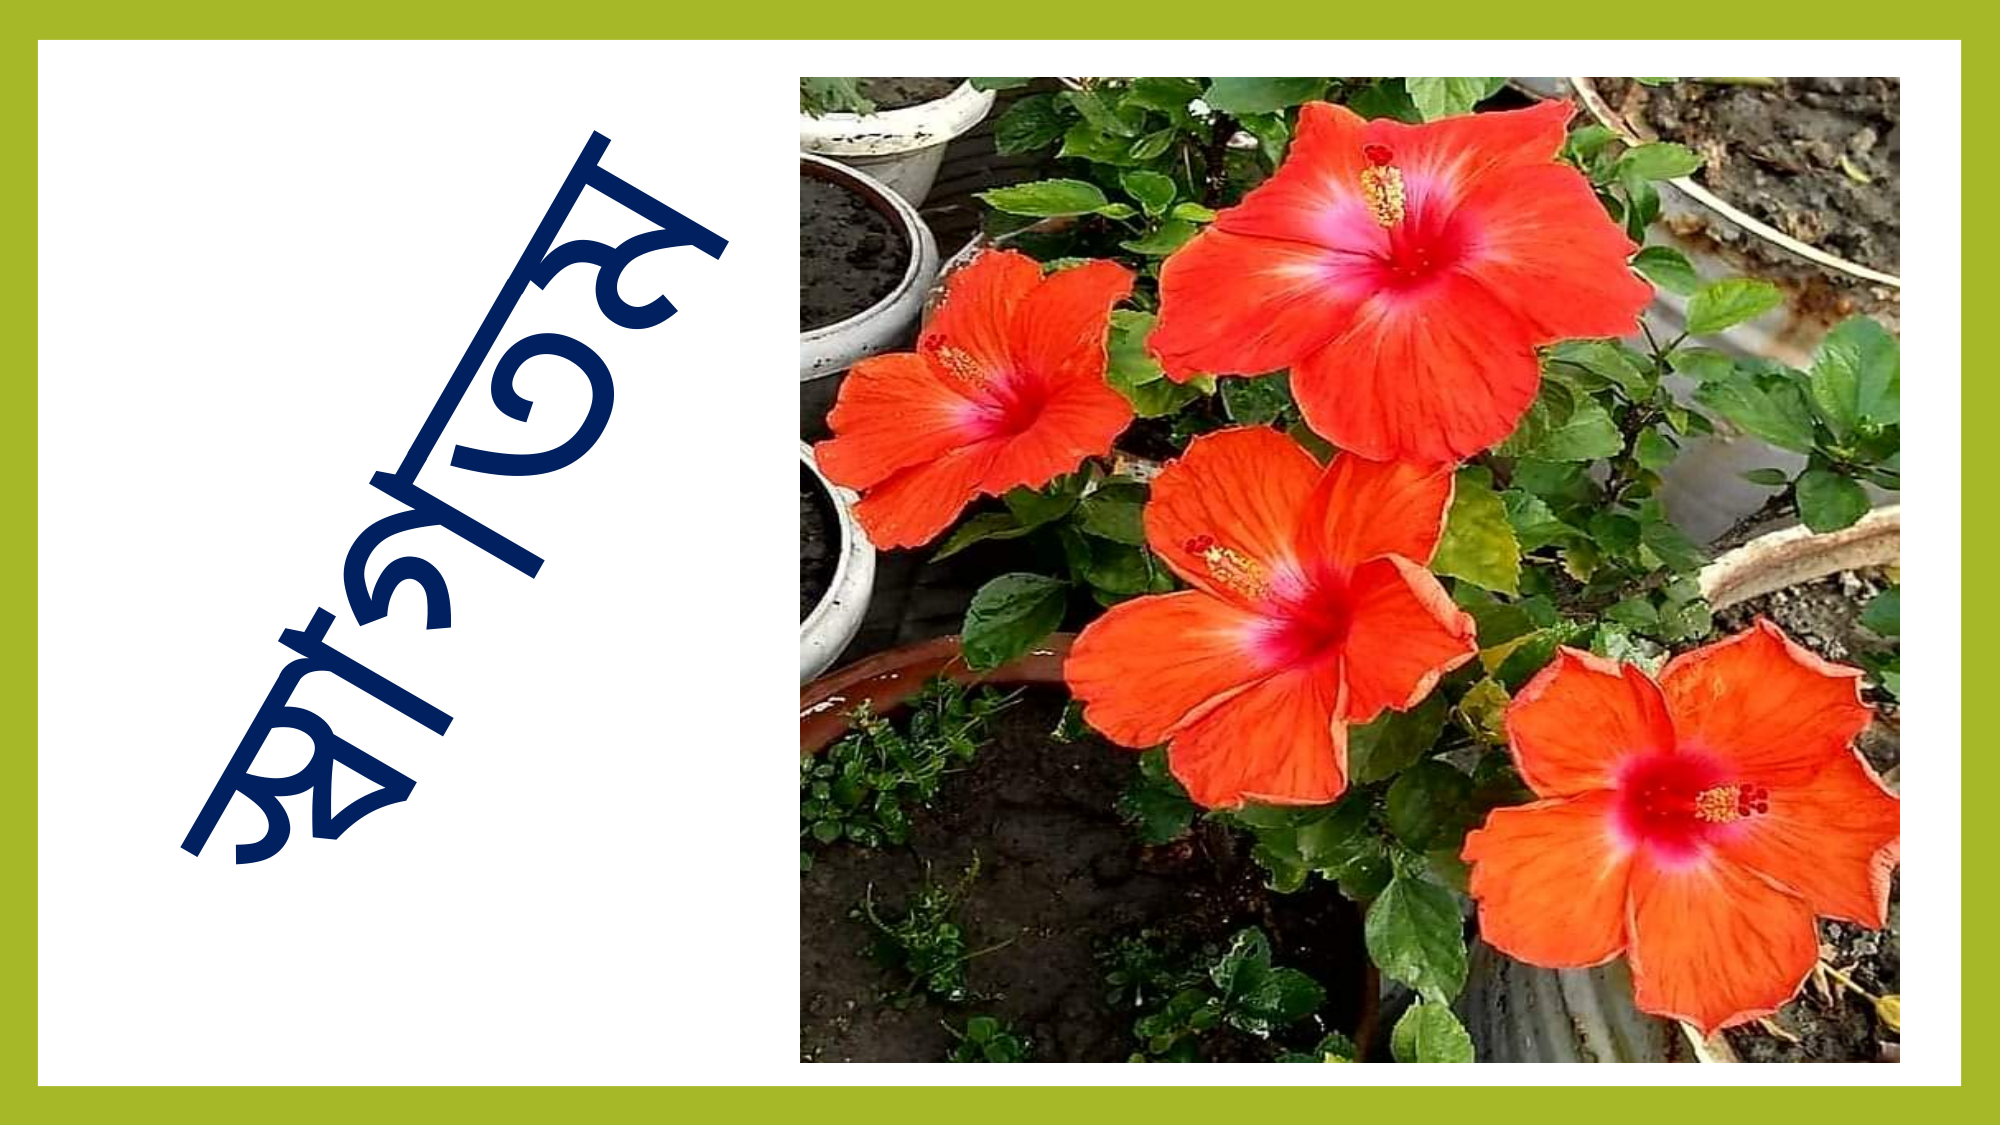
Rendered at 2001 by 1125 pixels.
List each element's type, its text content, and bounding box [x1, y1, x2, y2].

picture [800, 77, 1901, 1064]
text_box স্বাগতম [77, 0, 941, 976]
